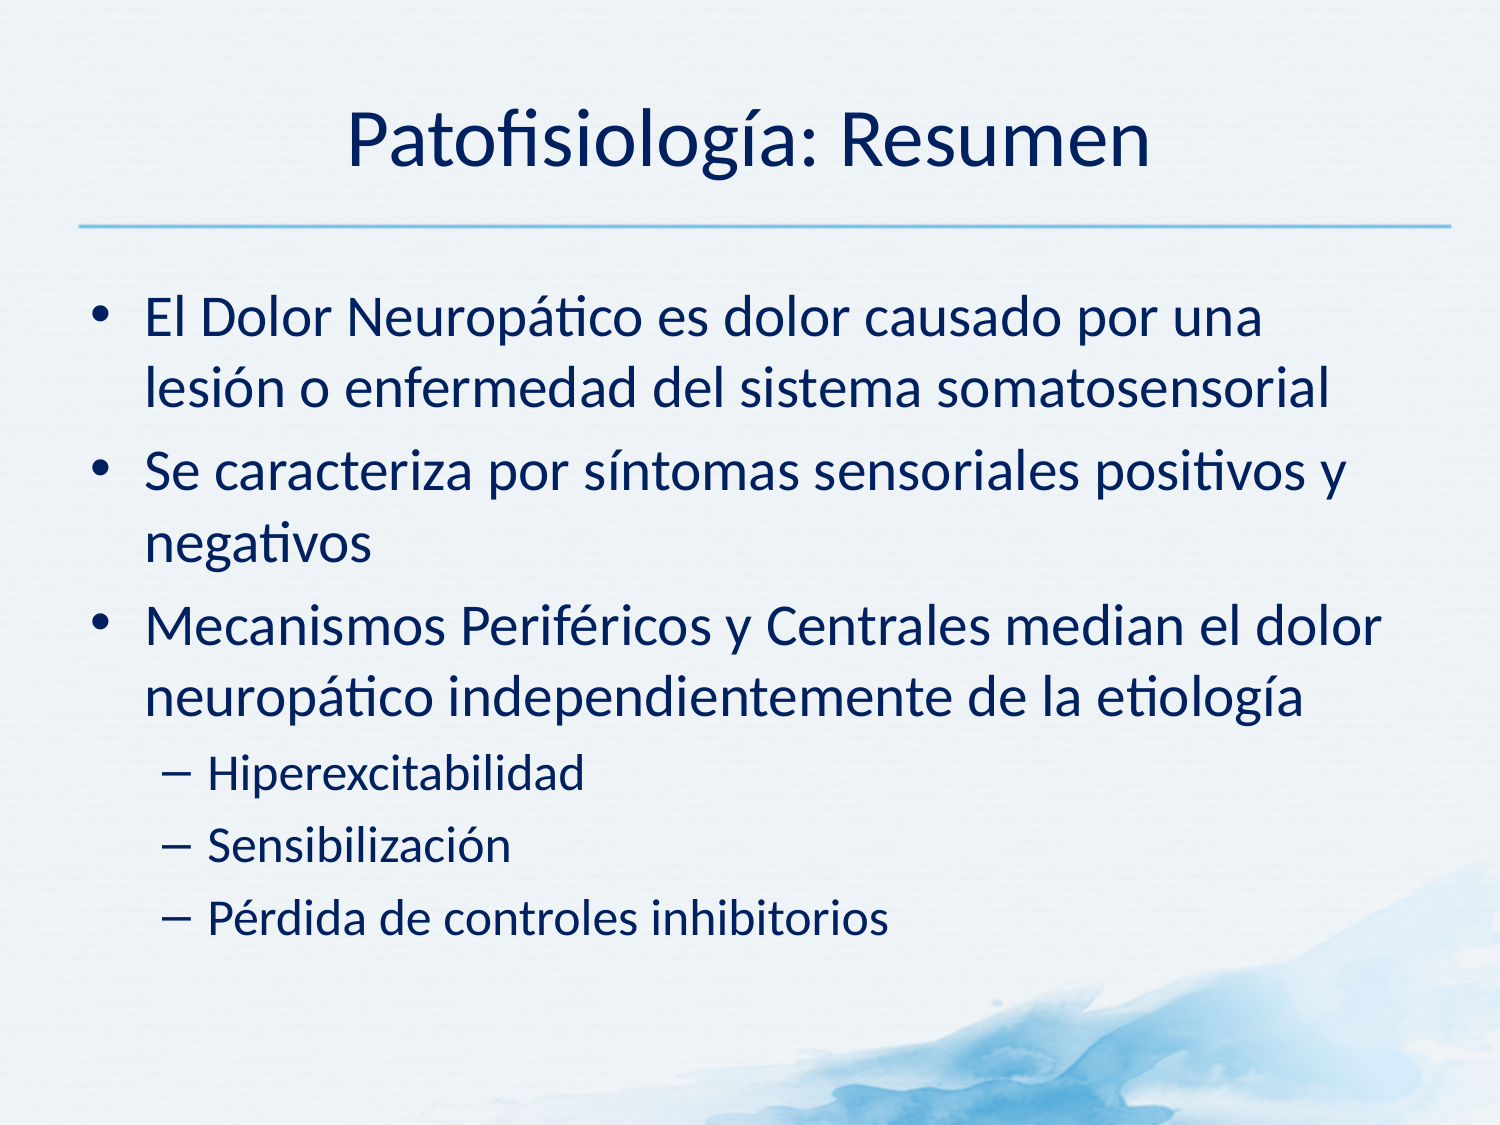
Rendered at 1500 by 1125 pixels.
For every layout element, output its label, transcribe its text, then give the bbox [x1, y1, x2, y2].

picture [0, 0, 1500, 1125]
list El Dolor Neuropático es dolor causado por una lesión o enfermedad del sistema somatosensorial Se caracteriza por síntomas sensoriales positivos y negativos Mecanismos Periféricos y Centrales median el dolor neuropático independientemente de la etiología Hiperexcitabilidad Sensibilización Pérdida de controles inhibitorios [75, 269, 1425, 1013]
title Patofisiología: Resumen [75, 47, 1425, 236]
